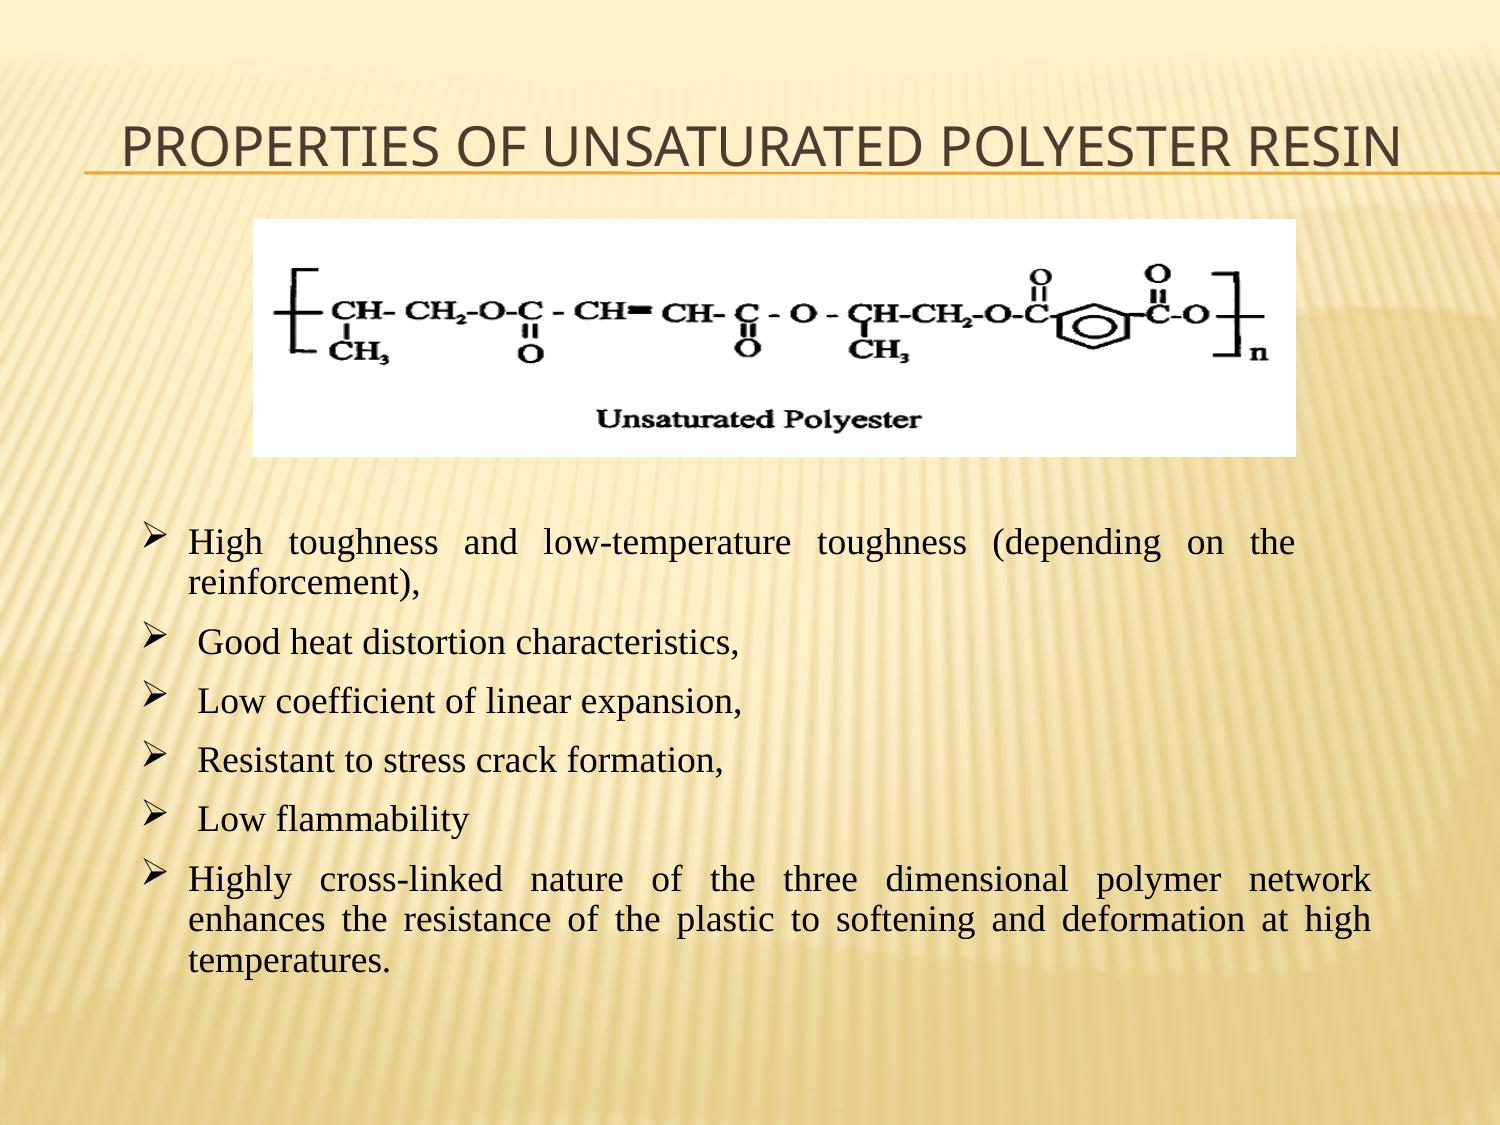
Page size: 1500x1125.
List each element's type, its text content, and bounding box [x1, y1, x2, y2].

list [253, 219, 1297, 457]
text_box High toughness and low-temperature toughness (depending on the reinforcement), Good heat distortion characteristics, Low coefficient of linear expansion, Resistant to stress crack formation, Low flammability Highly cross-linked nature of the three dimensional polymer network enhances the resistance of the plastic to softening and deformation at high temperatures. [112, 450, 1388, 1047]
title Properties of unsaturated polyester resin [50, 75, 1475, 213]
